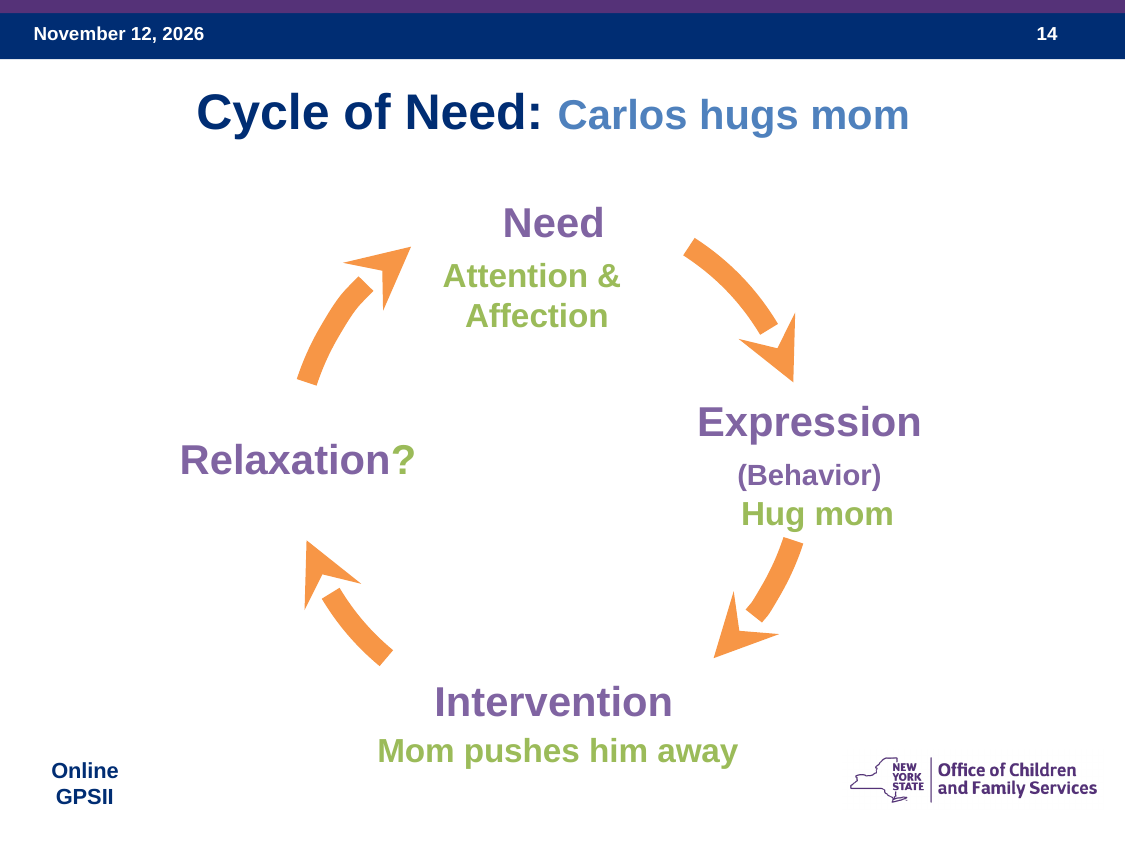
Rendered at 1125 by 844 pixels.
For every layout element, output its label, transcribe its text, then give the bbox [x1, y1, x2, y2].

list Cycle of Need: Carlos hugs mom [18, 71, 1088, 177]
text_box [49, 127, 1051, 796]
picture [842, 749, 1104, 810]
